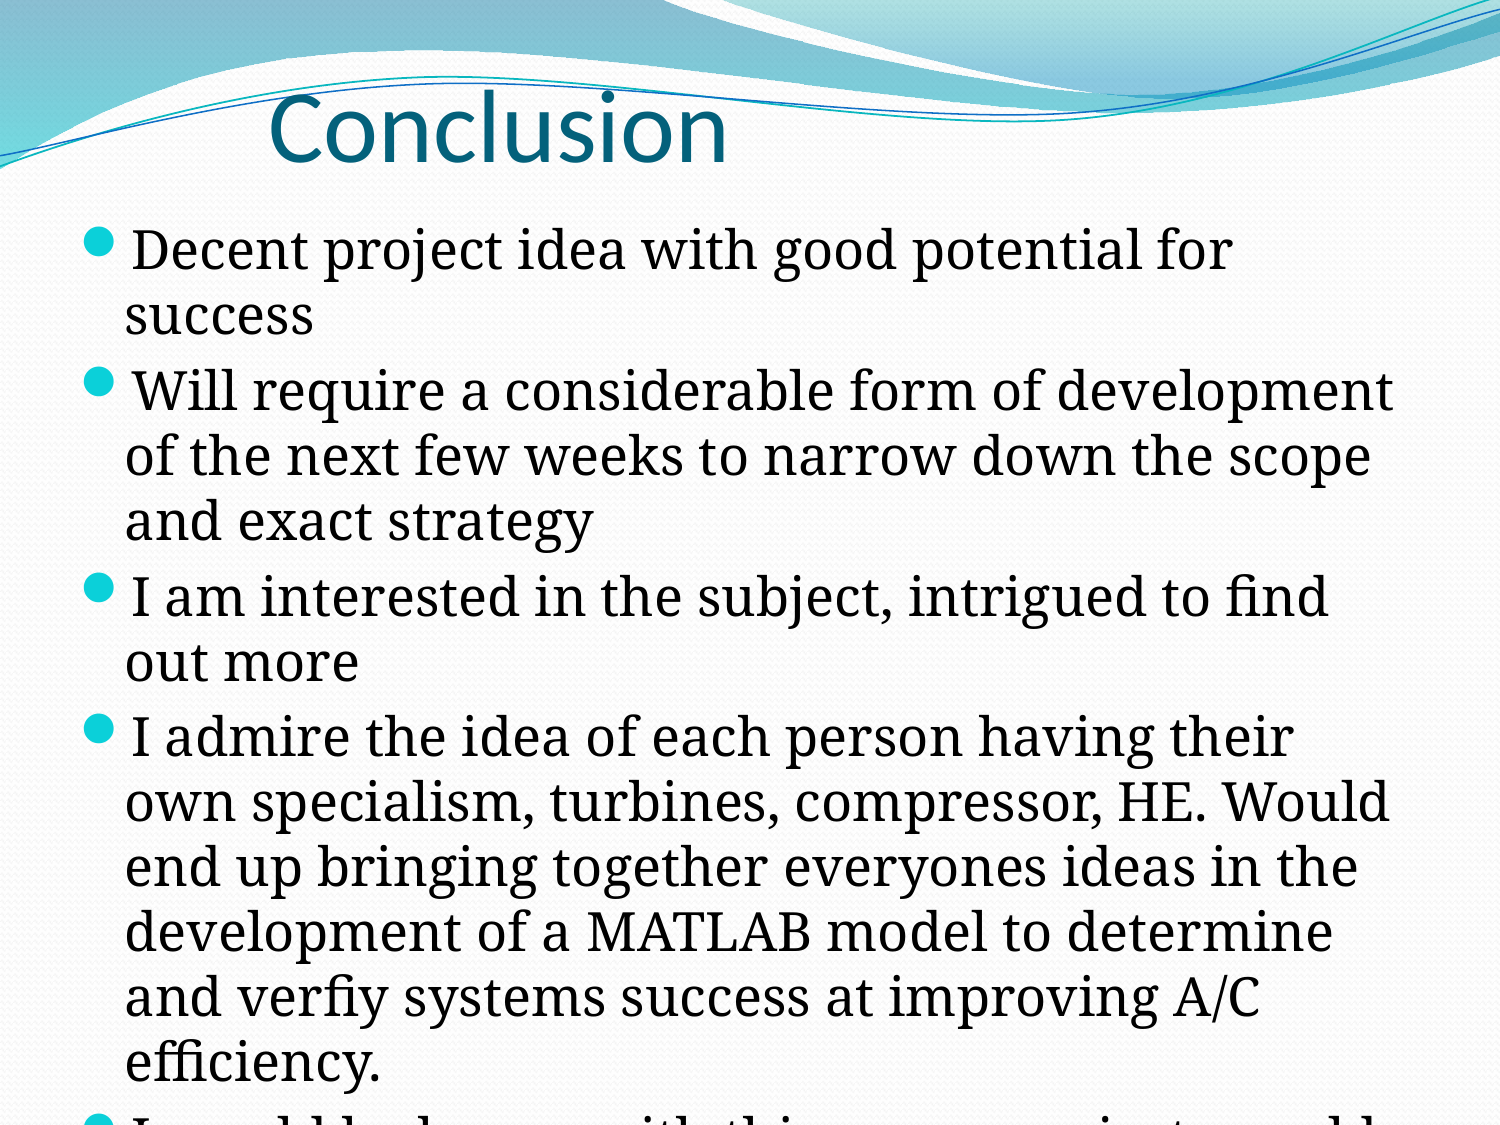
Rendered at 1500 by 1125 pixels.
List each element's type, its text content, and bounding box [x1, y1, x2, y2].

title Conclusion [253, 51, 1425, 239]
list Decent project idea with good potential for success Will require a considerable form of development of the next few weeks to narrow down the scope and exact strategy I am interested in the subject, intrigued to find out more I admire the idea of each person having their own specialism, turbines, compressor, HE. Would end up bringing together everyones ideas in the development of a MATLAB model to determine and verfiy systems success at improving A/C efficiency. I would be happy with this as our project, would do you guys think? [64, 208, 1415, 1056]
